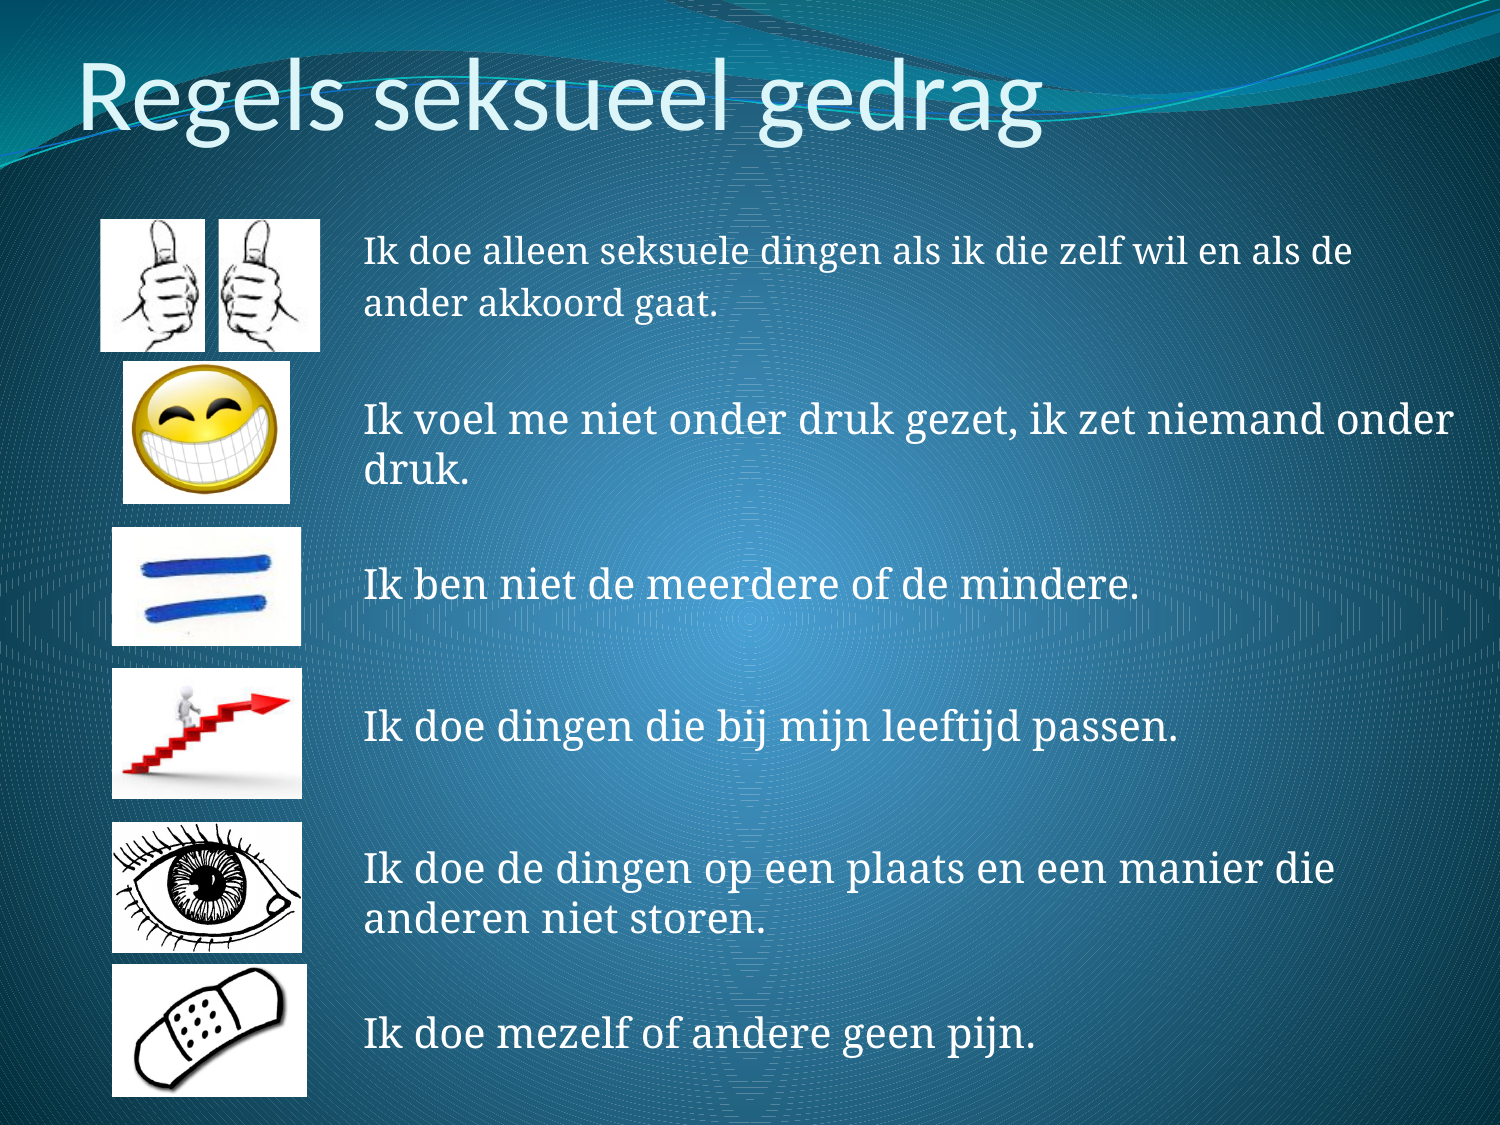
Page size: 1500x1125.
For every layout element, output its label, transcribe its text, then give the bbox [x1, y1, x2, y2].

picture [218, 219, 321, 352]
text_box Ik voel me niet onder druk gezet, ik zet niemand onder druk. [348, 385, 1471, 501]
picture [123, 361, 290, 504]
picture [111, 822, 302, 953]
picture [111, 526, 302, 646]
picture [111, 963, 307, 1098]
list Ik doe alleen seksuele dingen als ik die zelf wil en als de ander akkoord gaat. [348, 219, 1459, 362]
text_box Ik ben niet de meerdere of de mindere. [348, 550, 1459, 616]
picture [111, 668, 302, 799]
text_box Ik doe de dingen op een plaats en een manier die anderen niet storen. [348, 834, 1435, 949]
title Regels seksueel gedrag [76, 0, 1427, 152]
text_box Ik doe dingen die bij mijn leeftijd passen. [348, 692, 1471, 758]
text_box Ik doe mezelf of andere geen pijn. [348, 999, 1365, 1065]
picture [100, 219, 206, 352]
